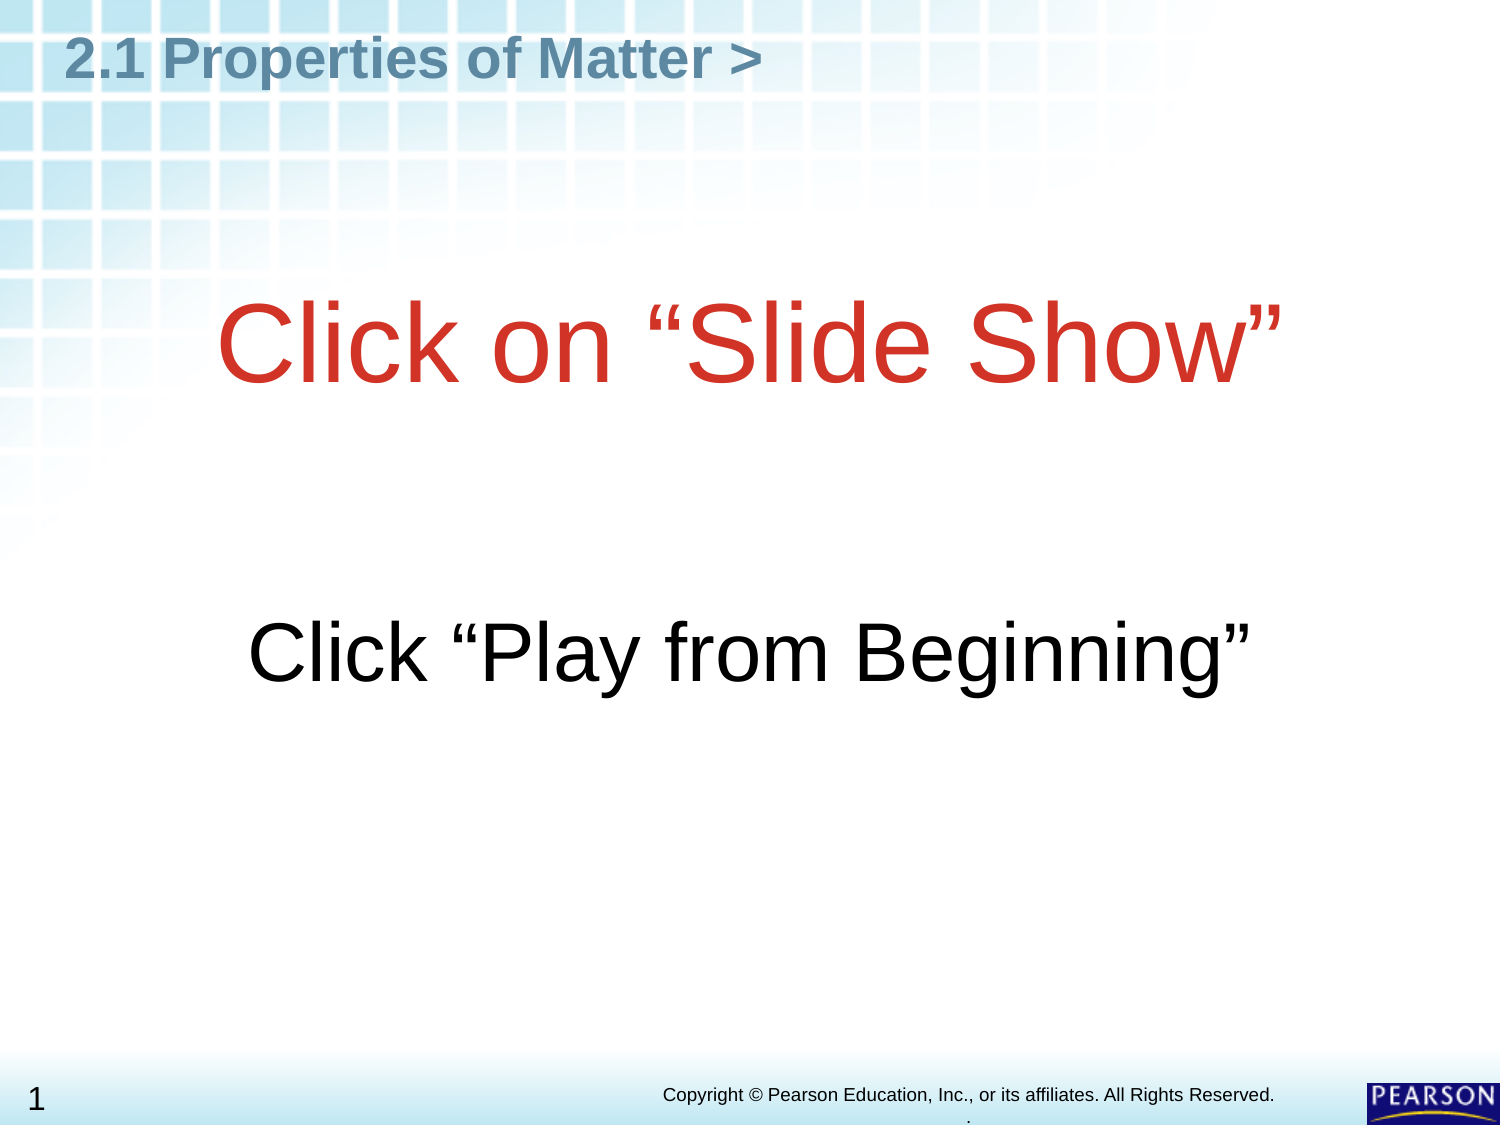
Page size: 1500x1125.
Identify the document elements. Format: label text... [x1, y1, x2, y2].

picture [0, 0, 1311, 624]
picture [1367, 1083, 1500, 1125]
footer Copyright © Pearson Education, Inc., or its affiliates. All Rights Reserved. . [587, 1074, 1350, 1125]
subtitle Click “Play from Beginning” [187, 590, 1313, 863]
title Click on “Slide Show” [187, 184, 1313, 413]
